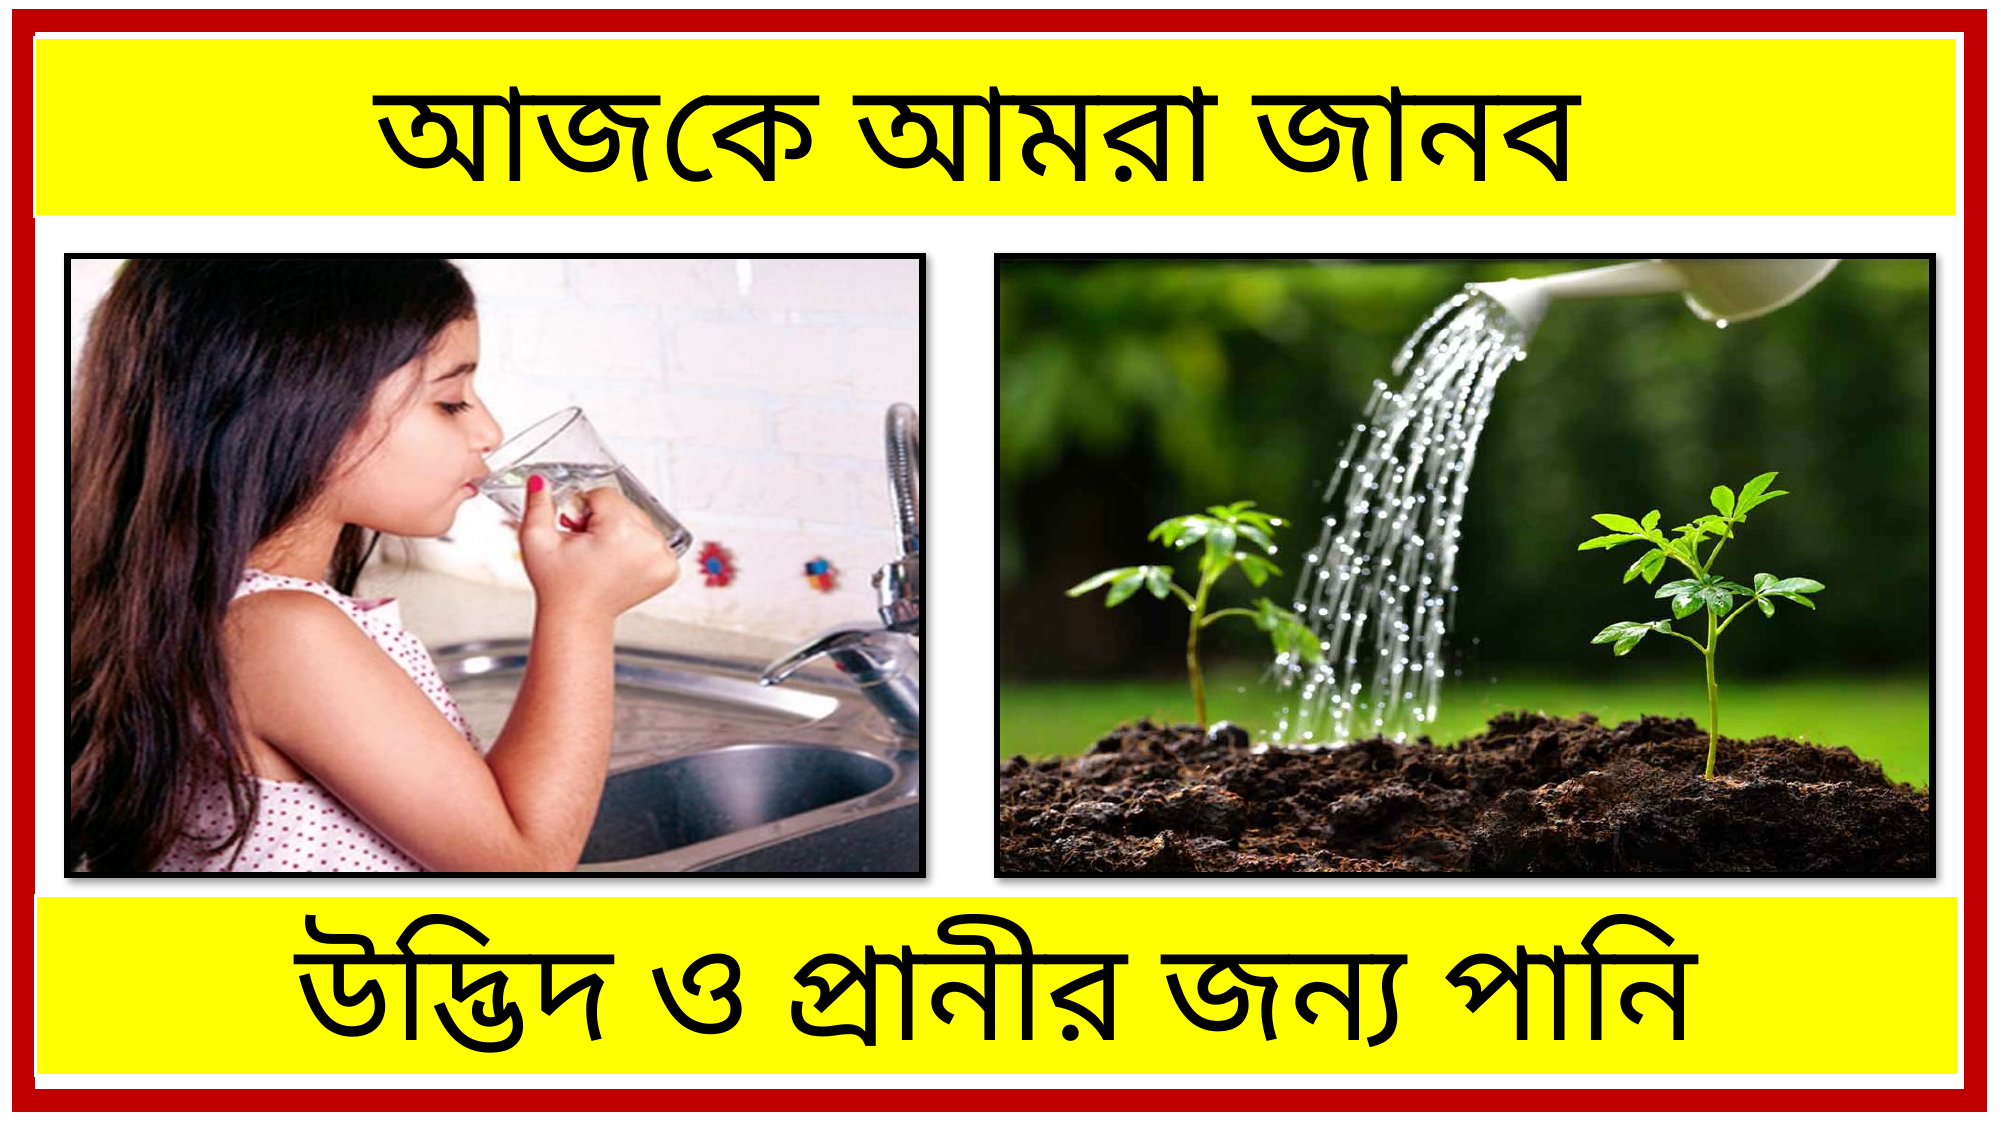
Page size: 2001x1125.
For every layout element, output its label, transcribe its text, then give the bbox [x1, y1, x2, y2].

picture [70, 259, 920, 873]
text_box উদ্ভিদ ও প্রানীর জন্য পানি [34, 894, 1960, 1077]
text_box আজকে আমরা জানব [33, 36, 1959, 218]
text_box [22, 20, 1976, 1102]
picture [999, 259, 1930, 873]
